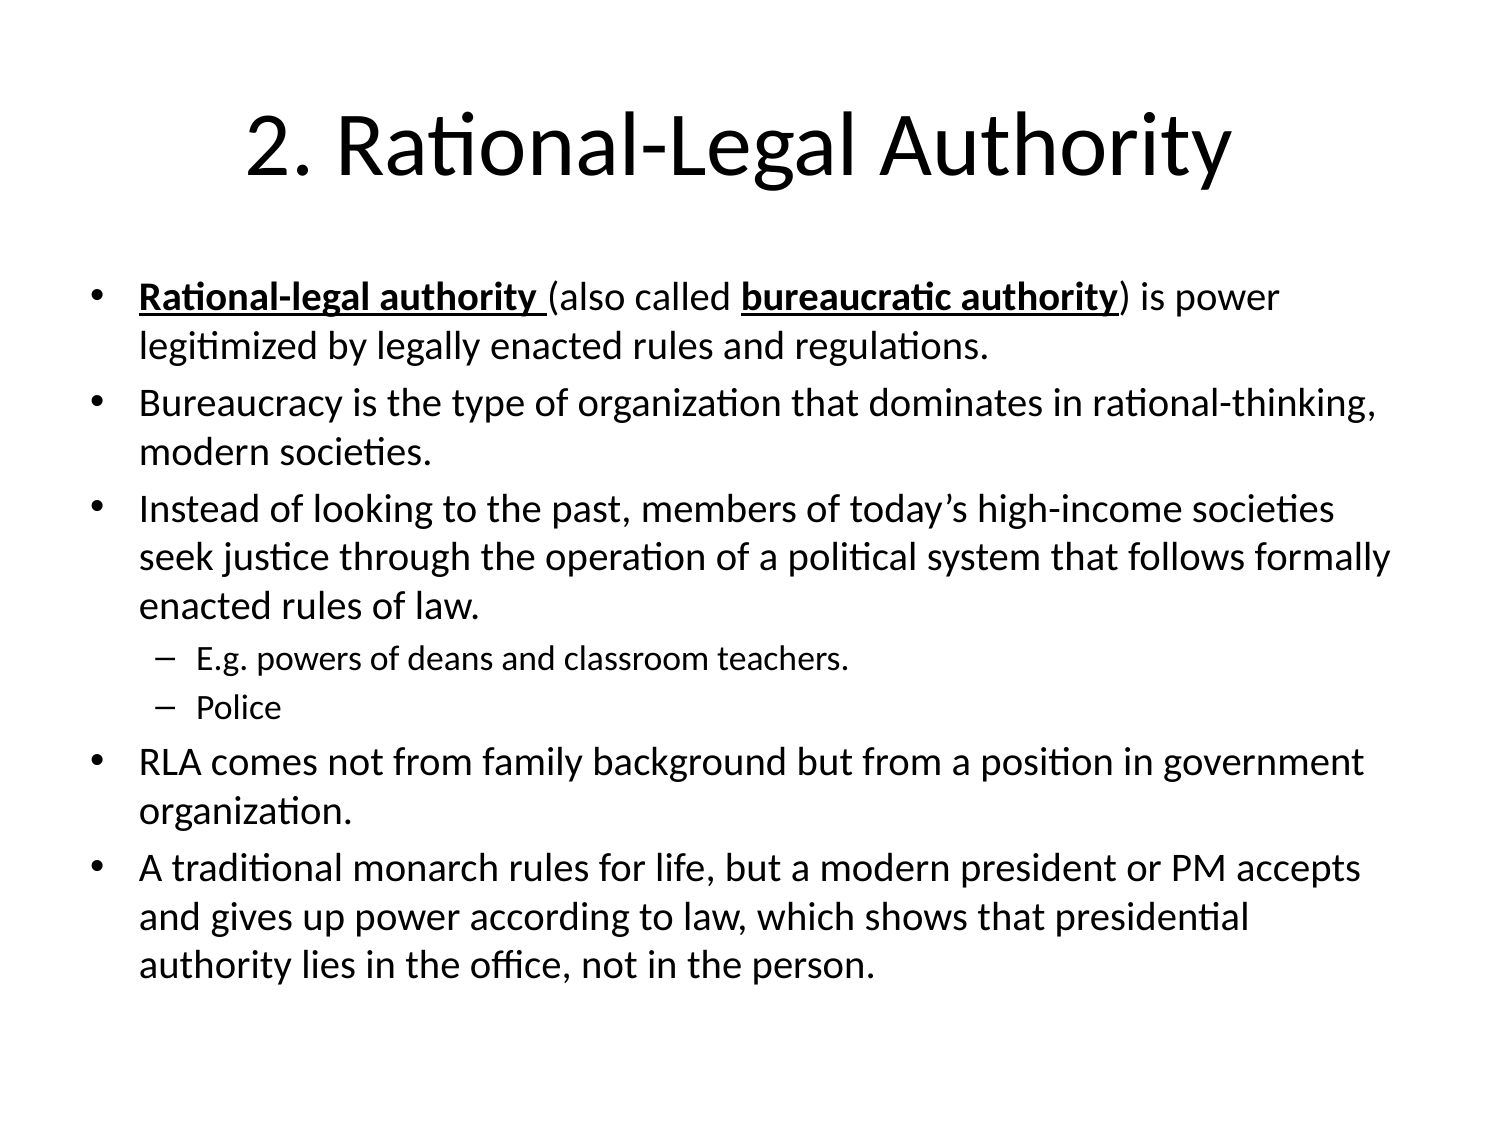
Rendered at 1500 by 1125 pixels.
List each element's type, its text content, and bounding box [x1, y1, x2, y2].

title 2. Rational-Legal Authority [75, 45, 1425, 233]
list Rational-legal authority (also called bureaucratic authority) is power legitimized by legally enacted rules and regulations. Bureaucracy is the type of organization that dominates in rational-thinking, modern societies. Instead of looking to the past, members of today’s high-income societies seek justice through the operation of a political system that follows formally enacted rules of law. E.g. powers of deans and classroom teachers. Police RLA comes not from family background but from a position in government organization. A traditional monarch rules for life, but a modern president or PM accepts and gives up power according to law, which shows that presidential authority lies in the office, not in the person. [75, 262, 1425, 1005]
